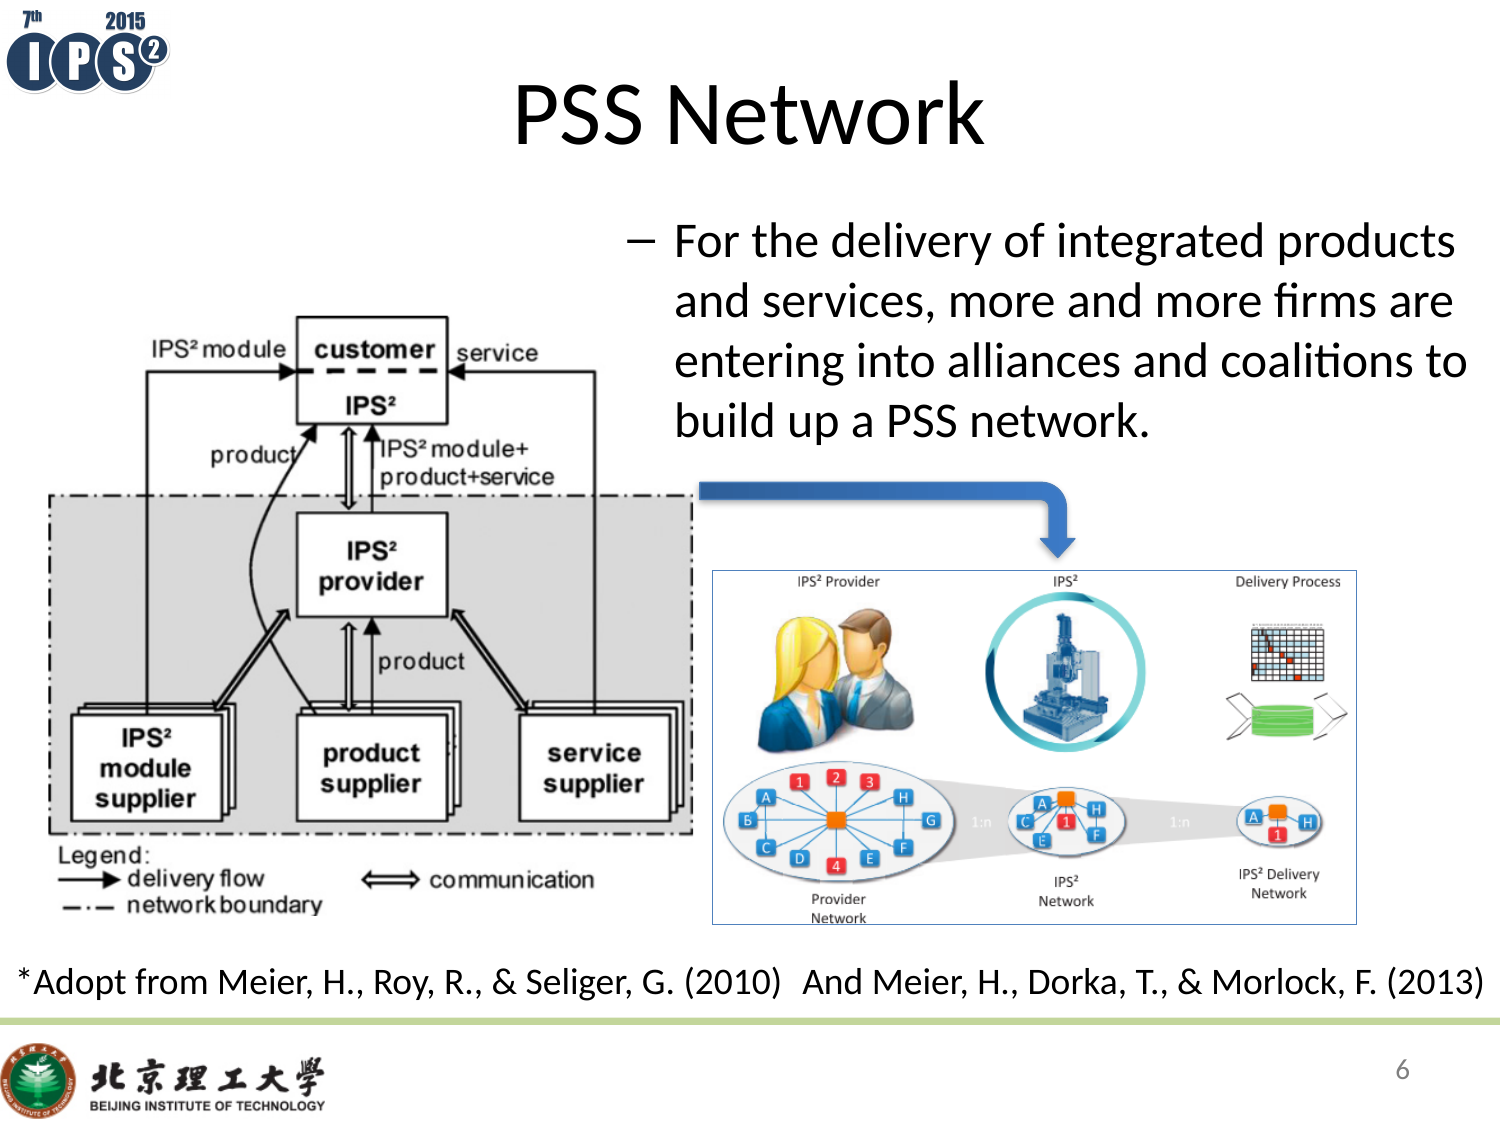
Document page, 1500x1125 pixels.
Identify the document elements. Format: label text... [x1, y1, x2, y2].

slide_number 6 [1074, 1042, 1425, 1103]
text_box [715, 481, 1076, 559]
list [712, 569, 1357, 925]
title PSS Network [75, 45, 1425, 200]
text_box And Meier, H., Dorka, T., & Morlock, F. (2013) [787, 949, 1500, 1010]
text_box *Adopt from Meier, H., Roy, R., & Seliger, G. (2010) [0, 949, 787, 1010]
text_box For the delivery of integrated products and services, more and more firms are entering into alliances and coalitions to build up a PSS network. [537, 199, 1488, 455]
picture [0, 1043, 325, 1119]
picture [37, 307, 711, 917]
